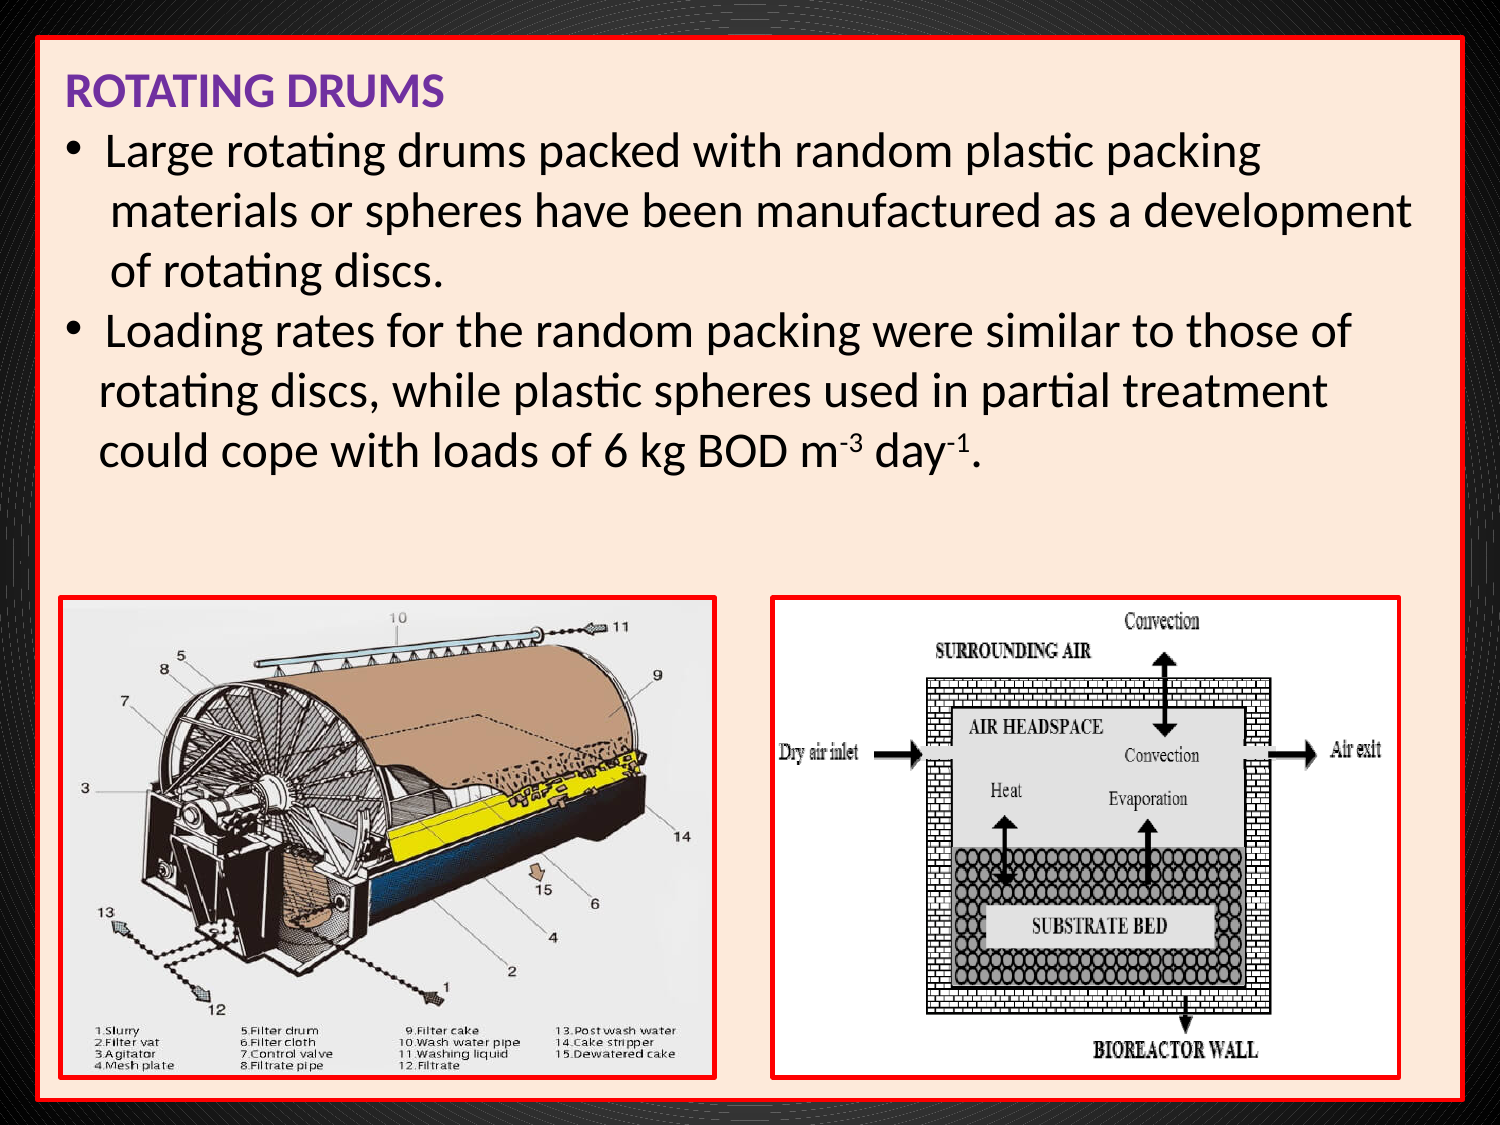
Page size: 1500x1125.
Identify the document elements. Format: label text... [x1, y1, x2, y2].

picture [774, 599, 1397, 1076]
picture [62, 599, 713, 1076]
text_box ROTATING DRUMS Large rotating drums packed with random plastic packing materials or spheres have been manufactured as a development of rotating discs. Loading rates for the random packing were similar to those of rotating discs, while plastic spheres used in partial treatment could cope with loads of 6 kg BOD m-3 day-1. [50, 49, 1450, 485]
text_box [35, 35, 1464, 1102]
